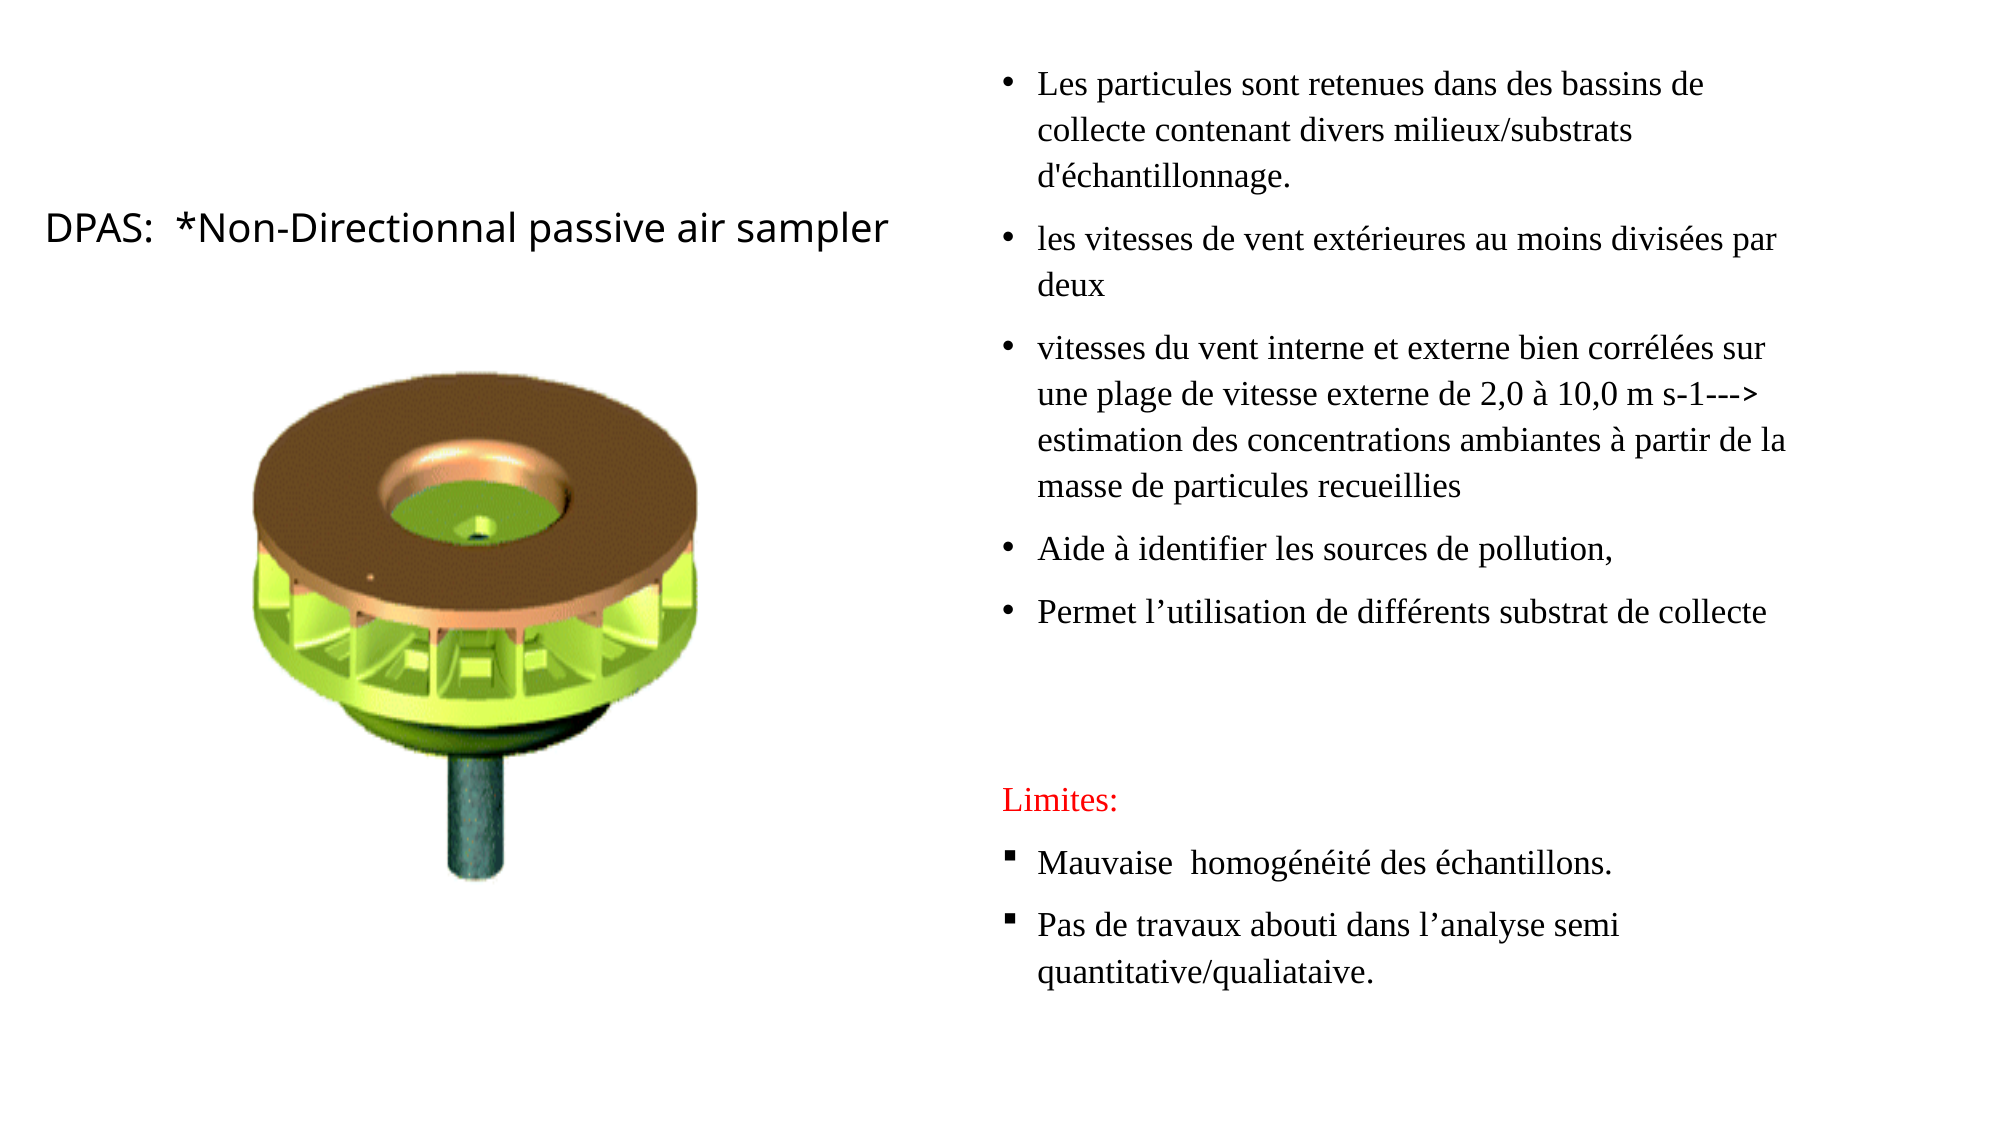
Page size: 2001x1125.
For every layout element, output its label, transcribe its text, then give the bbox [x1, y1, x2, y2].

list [139, 277, 762, 934]
title DPAS: *Non-Directionnal passive air sampler [29, 181, 934, 278]
list Les particules sont retenues dans des bassins de collecte contenant divers milieux/substrats d'échantillonnage. les vitesses de vent extérieures au moins divisées par deux vitesses du vent interne et externe bien corrélées sur une plage de vitesse externe de 2,0 à 10,0 m s-1---> estimation des concentrations ambiantes à partir de la masse de particules recueillies Aide à identifier les sources de pollution, Permet l’utilisation de différents substrat de collecte Limites: Mauvaise homogénéité des échantillons. Pas de travaux abouti dans l’analyse semi quantitative/qualiataive. [987, 48, 1834, 1008]
